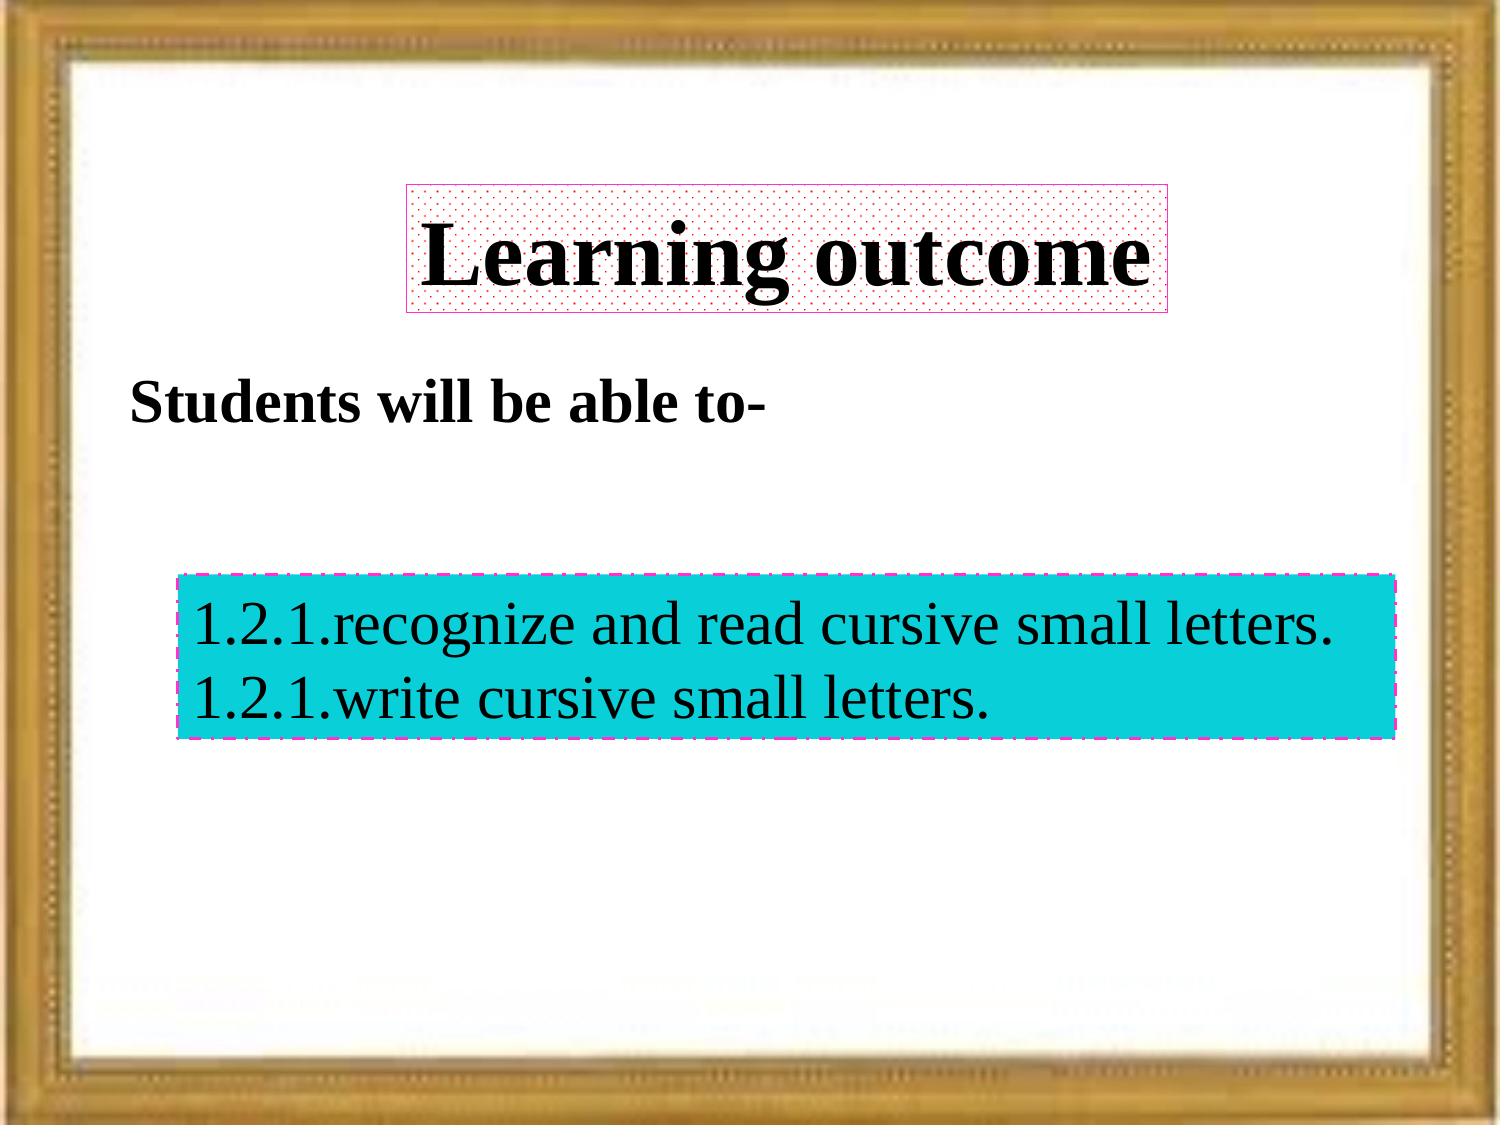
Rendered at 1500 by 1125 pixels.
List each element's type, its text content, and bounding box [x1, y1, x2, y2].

picture [0, 0, 1500, 1125]
text_box Students will be able to- [114, 353, 784, 443]
text_box Learning outcome [405, 184, 1168, 312]
text_box 1.2.1.recognize and read cursive small letters. 1.2.1.write cursive small letters. [177, 574, 1396, 739]
